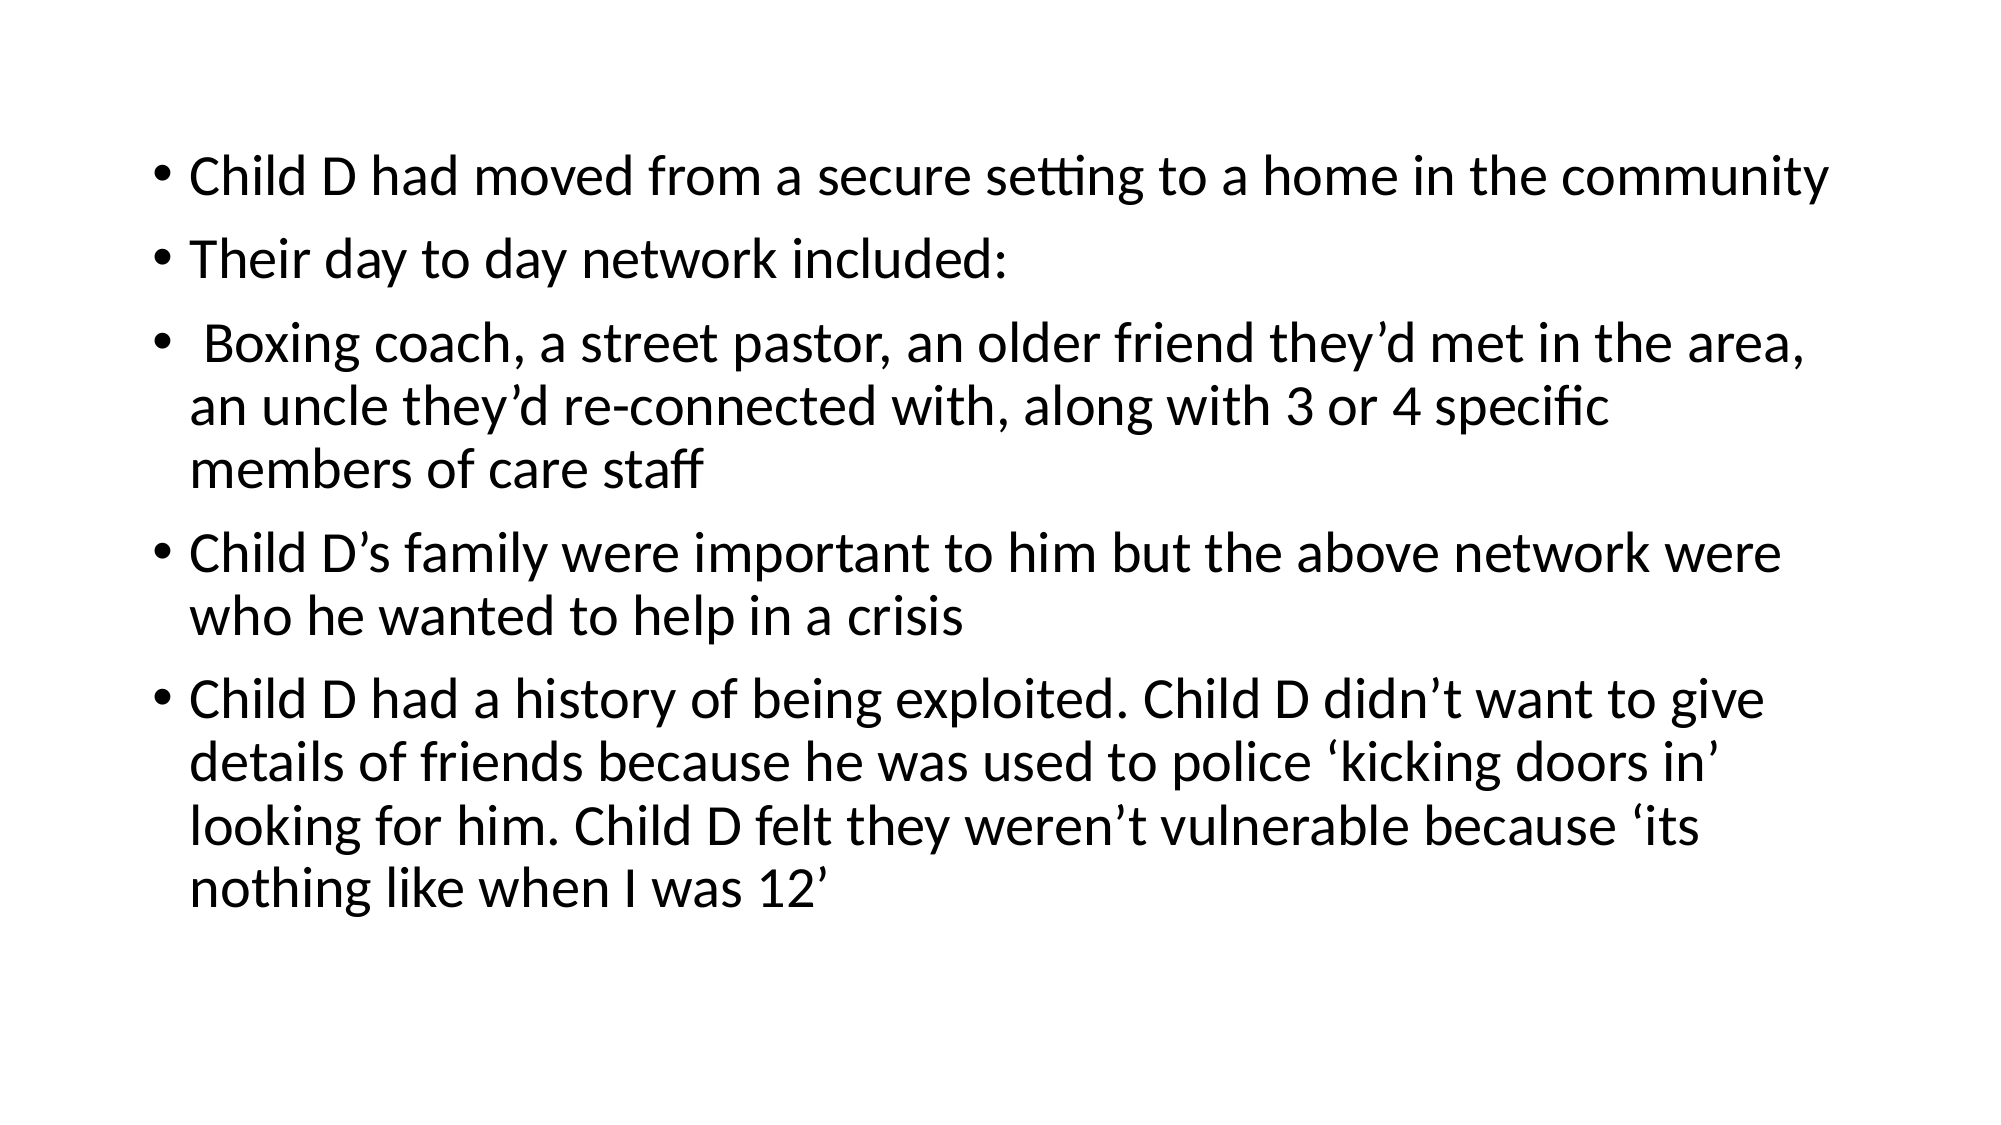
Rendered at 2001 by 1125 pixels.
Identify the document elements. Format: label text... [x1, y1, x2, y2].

list Child D had moved from a secure setting to a home in the community Their day to day network included: Boxing coach, a street pastor, an older friend they’d met in the area, an uncle they’d re-connected with, along with 3 or 4 specific members of care staff Child D’s family were important to him but the above network were who he wanted to help in a crisis Child D had a history of being exploited. Child D didn’t want to give details of friends because he was used to police ‘kicking doors in’ looking for him. Child D felt they weren’t vulnerable because ‘its nothing like when I was 12’ [137, 137, 1863, 1014]
